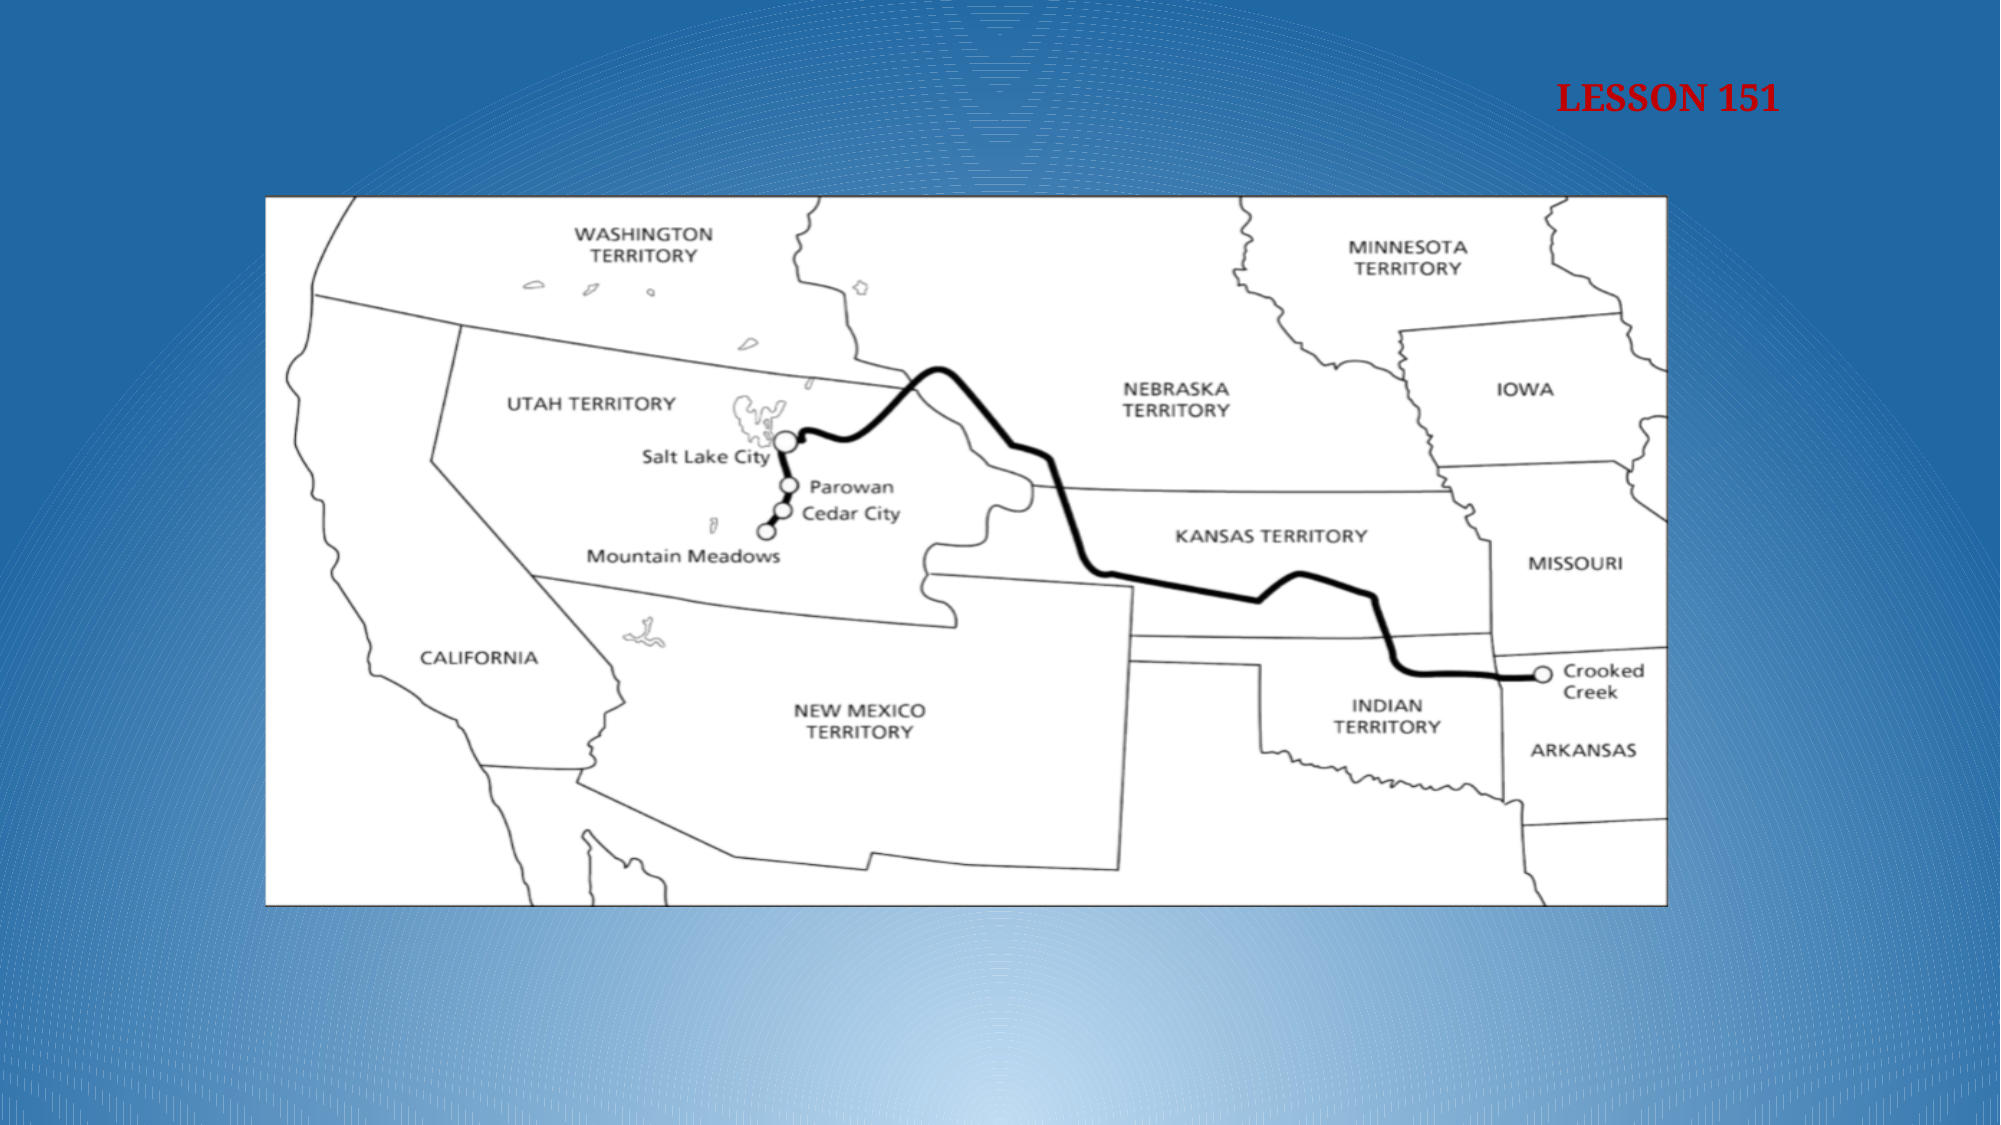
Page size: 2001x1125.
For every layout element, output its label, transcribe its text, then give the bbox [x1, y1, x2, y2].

picture [265, 195, 1669, 907]
text_box LESSON 151 [1541, 66, 1850, 190]
